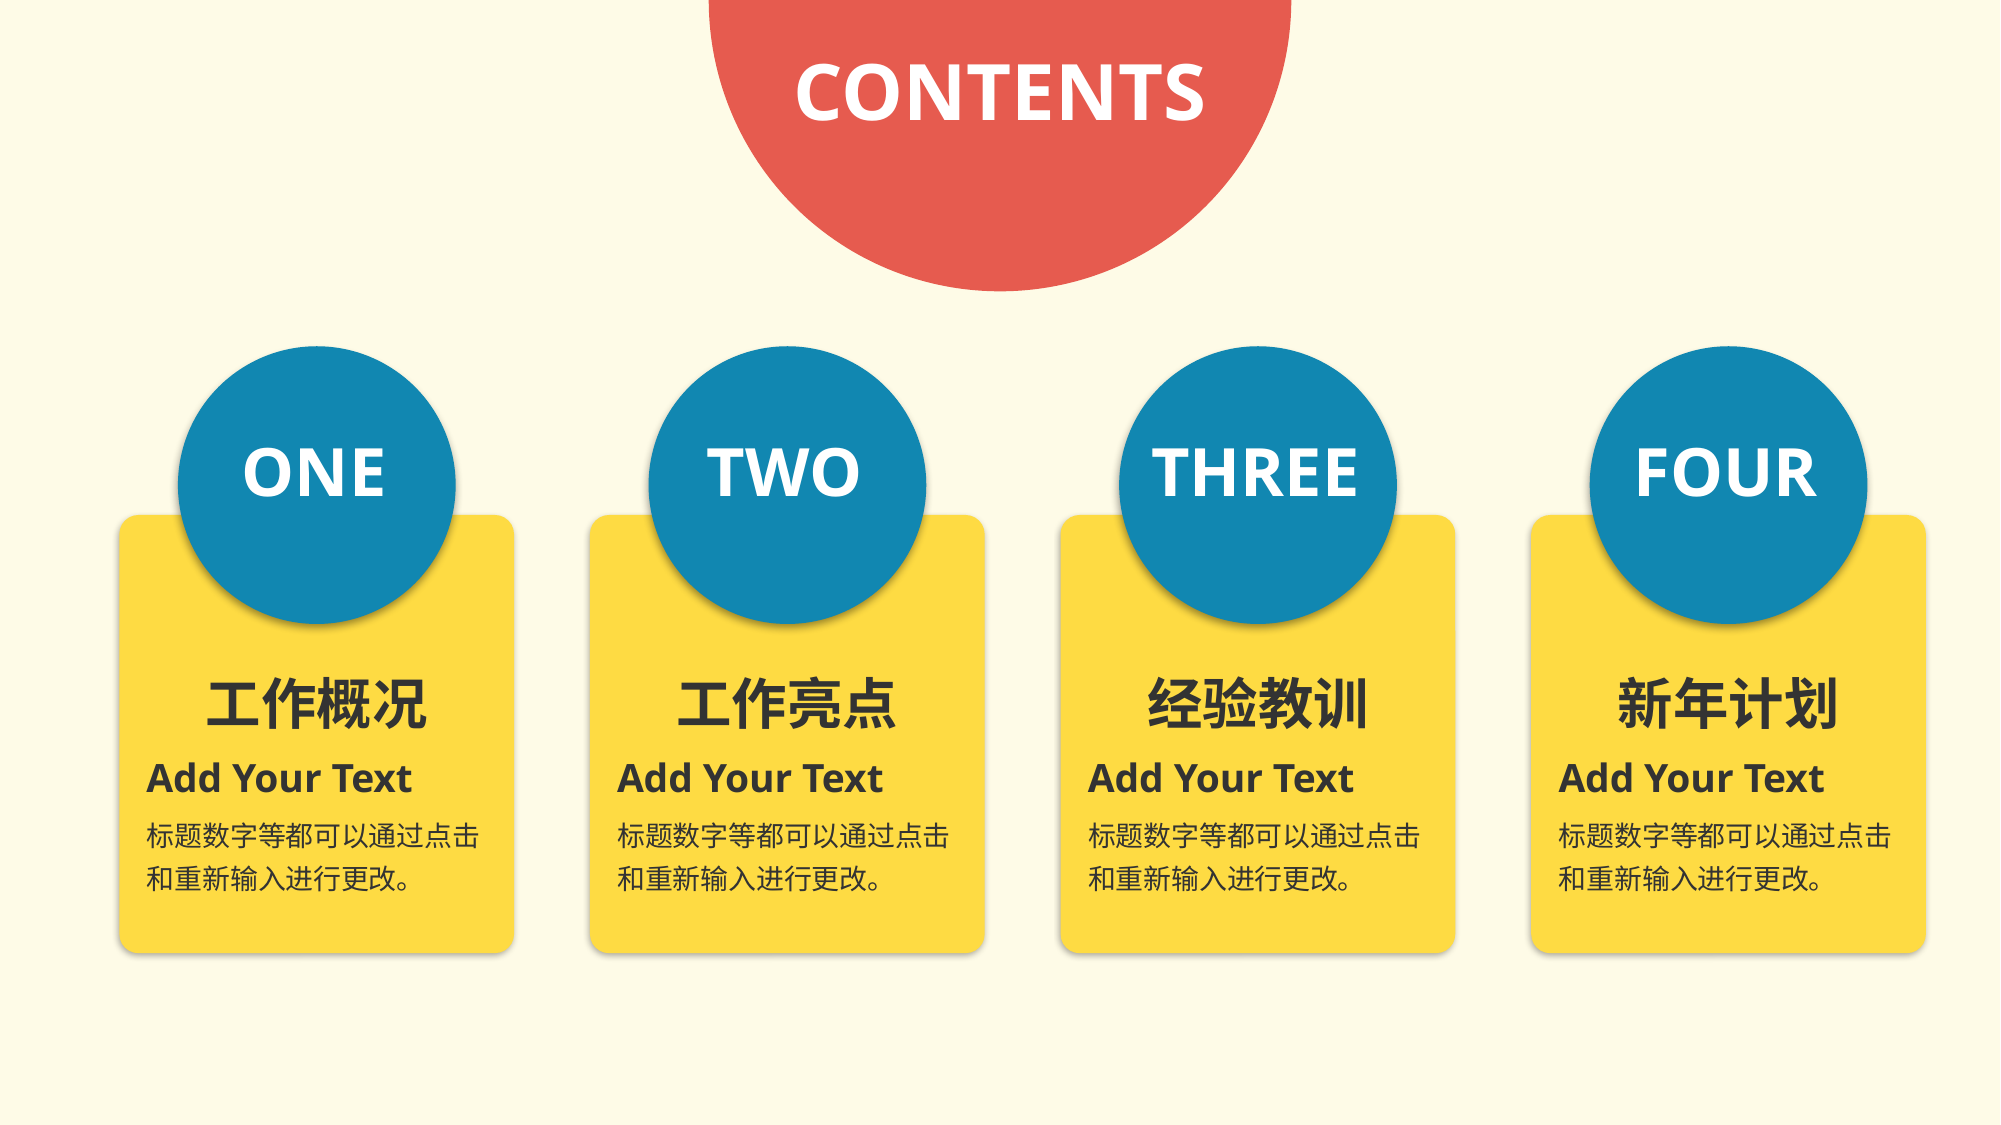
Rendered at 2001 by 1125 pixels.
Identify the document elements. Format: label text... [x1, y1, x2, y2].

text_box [1589, 345, 1868, 625]
text_box [589, 514, 986, 954]
text_box 标题数字等都可以通过点击和重新输入进行更改。 [1073, 800, 1445, 903]
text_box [1118, 345, 1398, 625]
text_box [648, 345, 927, 625]
text_box 新年计划 [1535, 641, 1922, 743]
text_box Add Your Text [602, 746, 899, 808]
text_box 标题数字等都可以通过点击和重新输入进行更改。 [132, 800, 504, 903]
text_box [708, 0, 1292, 292]
text_box 标题数字等都可以通过点击和重新输入进行更改。 [602, 800, 974, 903]
text_box Add Your Text [1543, 746, 1840, 808]
text_box [1530, 514, 1927, 954]
text_box 工作概况 [124, 641, 510, 743]
text_box 工作亮点 [594, 641, 981, 743]
text_box Add Your Text [1073, 746, 1369, 808]
text_box Add Your Text [131, 746, 428, 808]
text_box 经验教训 [1065, 641, 1451, 743]
text_box [118, 514, 515, 954]
text_box [1059, 514, 1457, 954]
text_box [177, 345, 456, 625]
text_box 标题数字等都可以通过点击和重新输入进行更改。 [1544, 800, 1916, 903]
